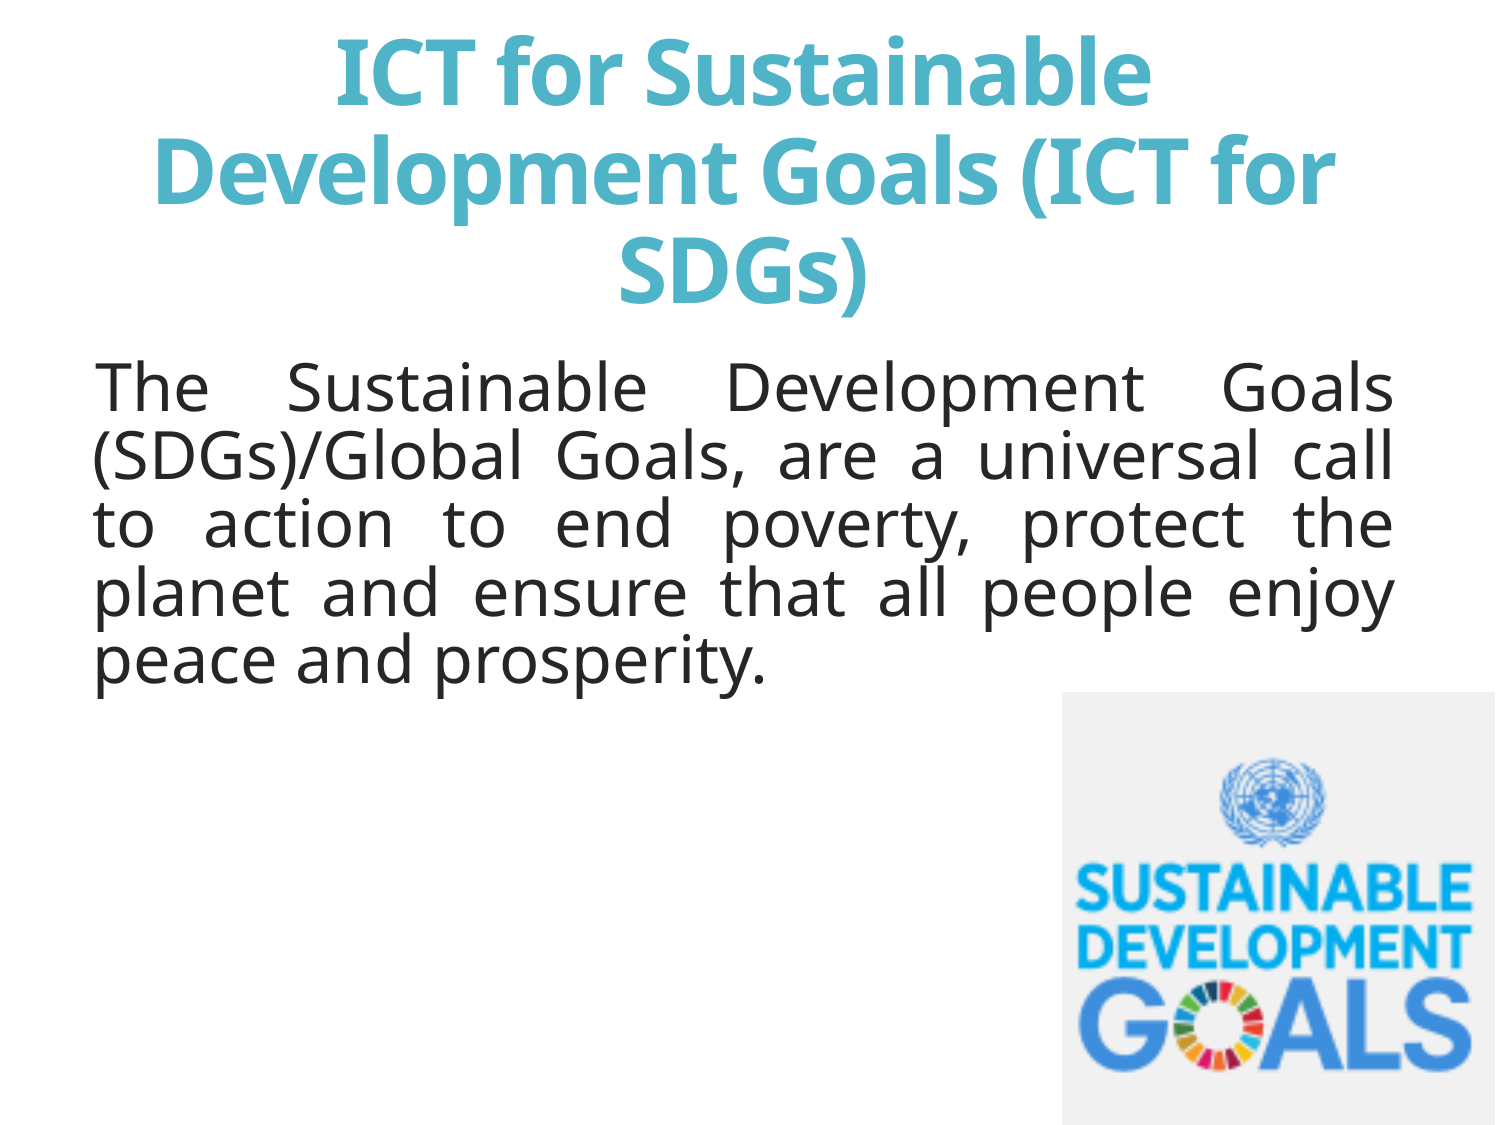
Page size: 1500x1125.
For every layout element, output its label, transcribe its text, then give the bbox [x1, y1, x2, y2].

list The Sustainable Development Goals (SDGs)/Global Goals, are a universal call to action to end poverty, protect the planet and ensure that all people enjoy peace and prosperity. [62, 350, 1413, 725]
title ICT for Sustainable Development Goals (ICT for SDGs) [80, 50, 1407, 300]
picture [1062, 692, 1495, 1125]
